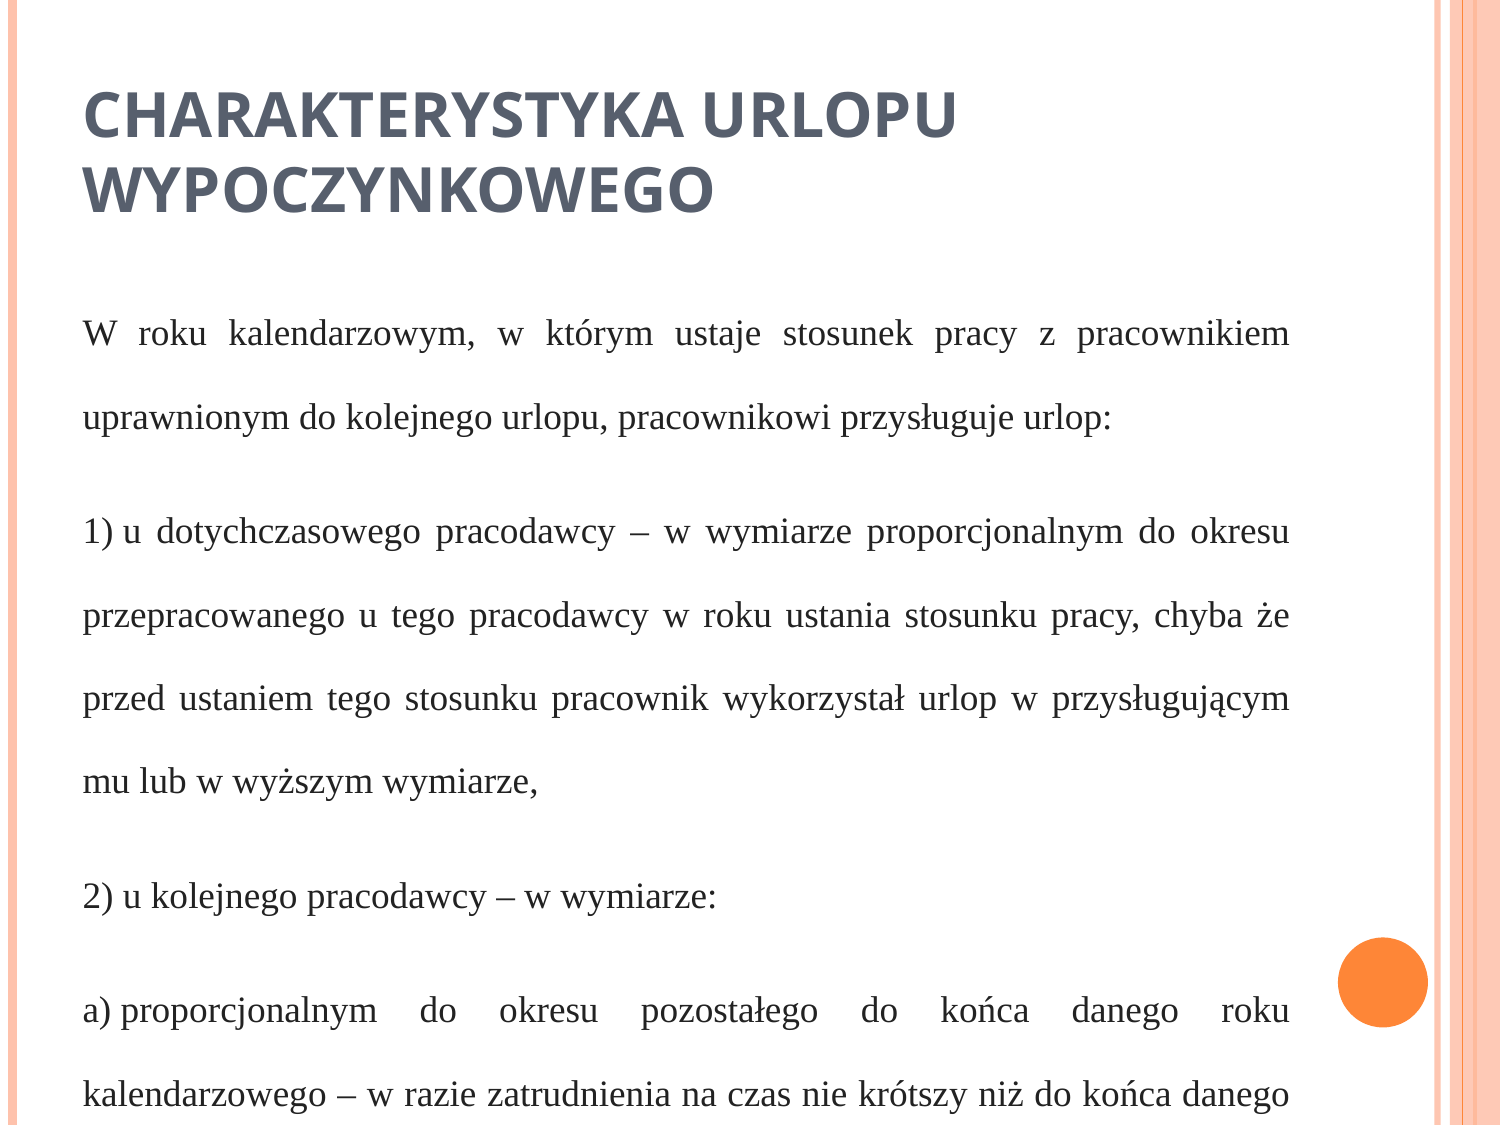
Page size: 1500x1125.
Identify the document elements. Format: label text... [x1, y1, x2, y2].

title Charakterystyka urlopu wypoczynkowego [74, 44, 1301, 234]
list W roku kalendarzowym, w którym ustaje stosunek pracy z pracownikiem uprawnionym do kolejnego urlopu, pracownikowi przysługuje urlop: 1) u dotychczasowego pracodawcy – w wymiarze proporcjonalnym do okresu przepracowanego u tego pracodawcy w roku ustania stosunku pracy, chyba że przed ustaniem tego stosunku pracownik wykorzystał urlop w przysługującym mu lub w wyższym wymiarze, 2) u kolejnego pracodawcy – w wymiarze: a) proporcjonalnym do okresu pozostałego do końca danego roku kalendarzowego – w razie zatrudnienia na czas nie krótszy niż do końca danego roku kalendarzowego, b) proporcjonalnym do okresu zatrudnienia w danym roku kalendarzowym – w razie zatrudnienia na czas krótszy niż do końca danego roku kalendarzowego. [74, 261, 1301, 1063]
